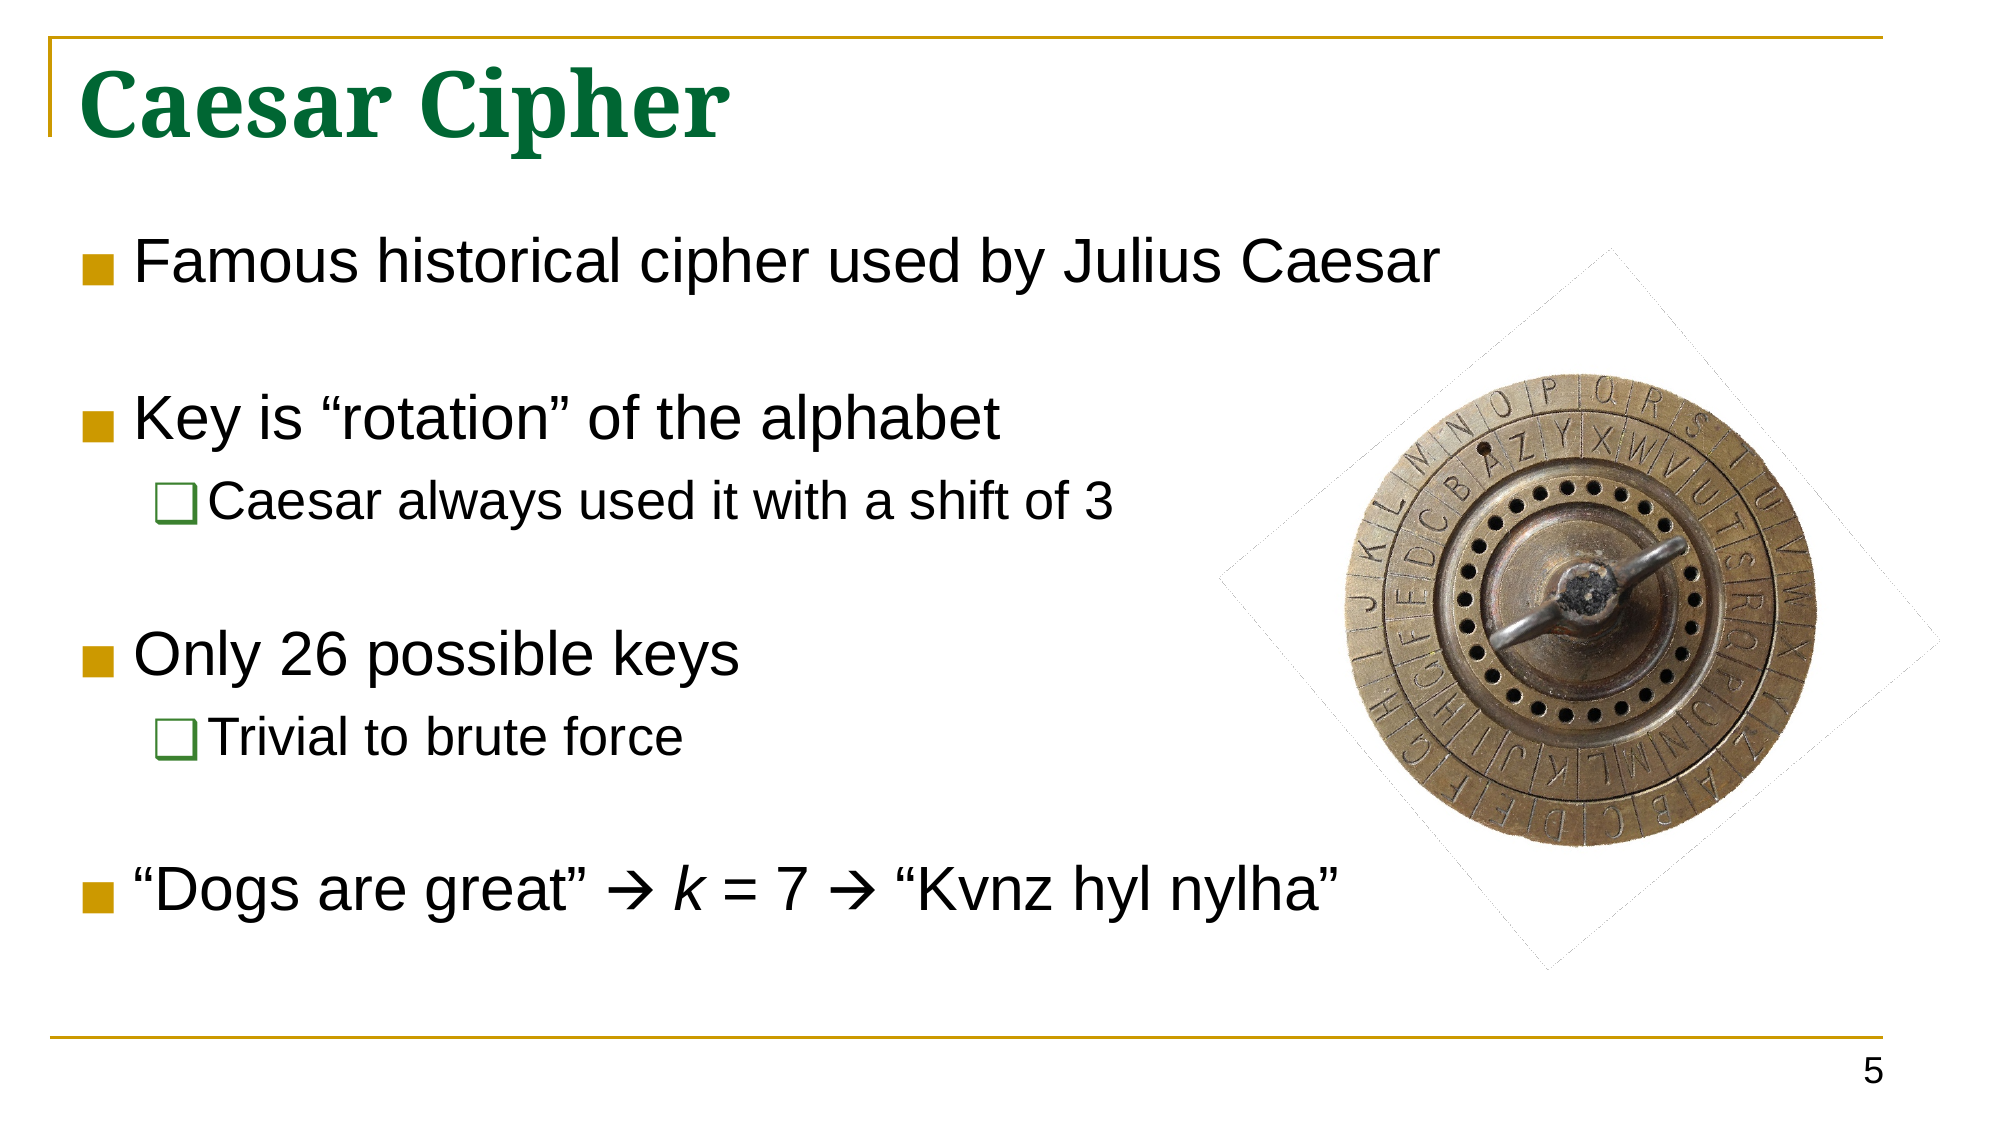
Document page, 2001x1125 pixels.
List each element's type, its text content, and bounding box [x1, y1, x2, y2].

list Famous historical cipher used by Julius Caesar Key is “rotation” of the alphabet Caesar always used it with a shift of 3 Only 26 possible keys Trivial to brute force “Dogs are great” 🡪 k = 7 🡪 “Kvnz hyl nylha” [62, 212, 1899, 1005]
picture [1219, 248, 1940, 970]
title Caesar Cipher [62, 37, 1899, 205]
